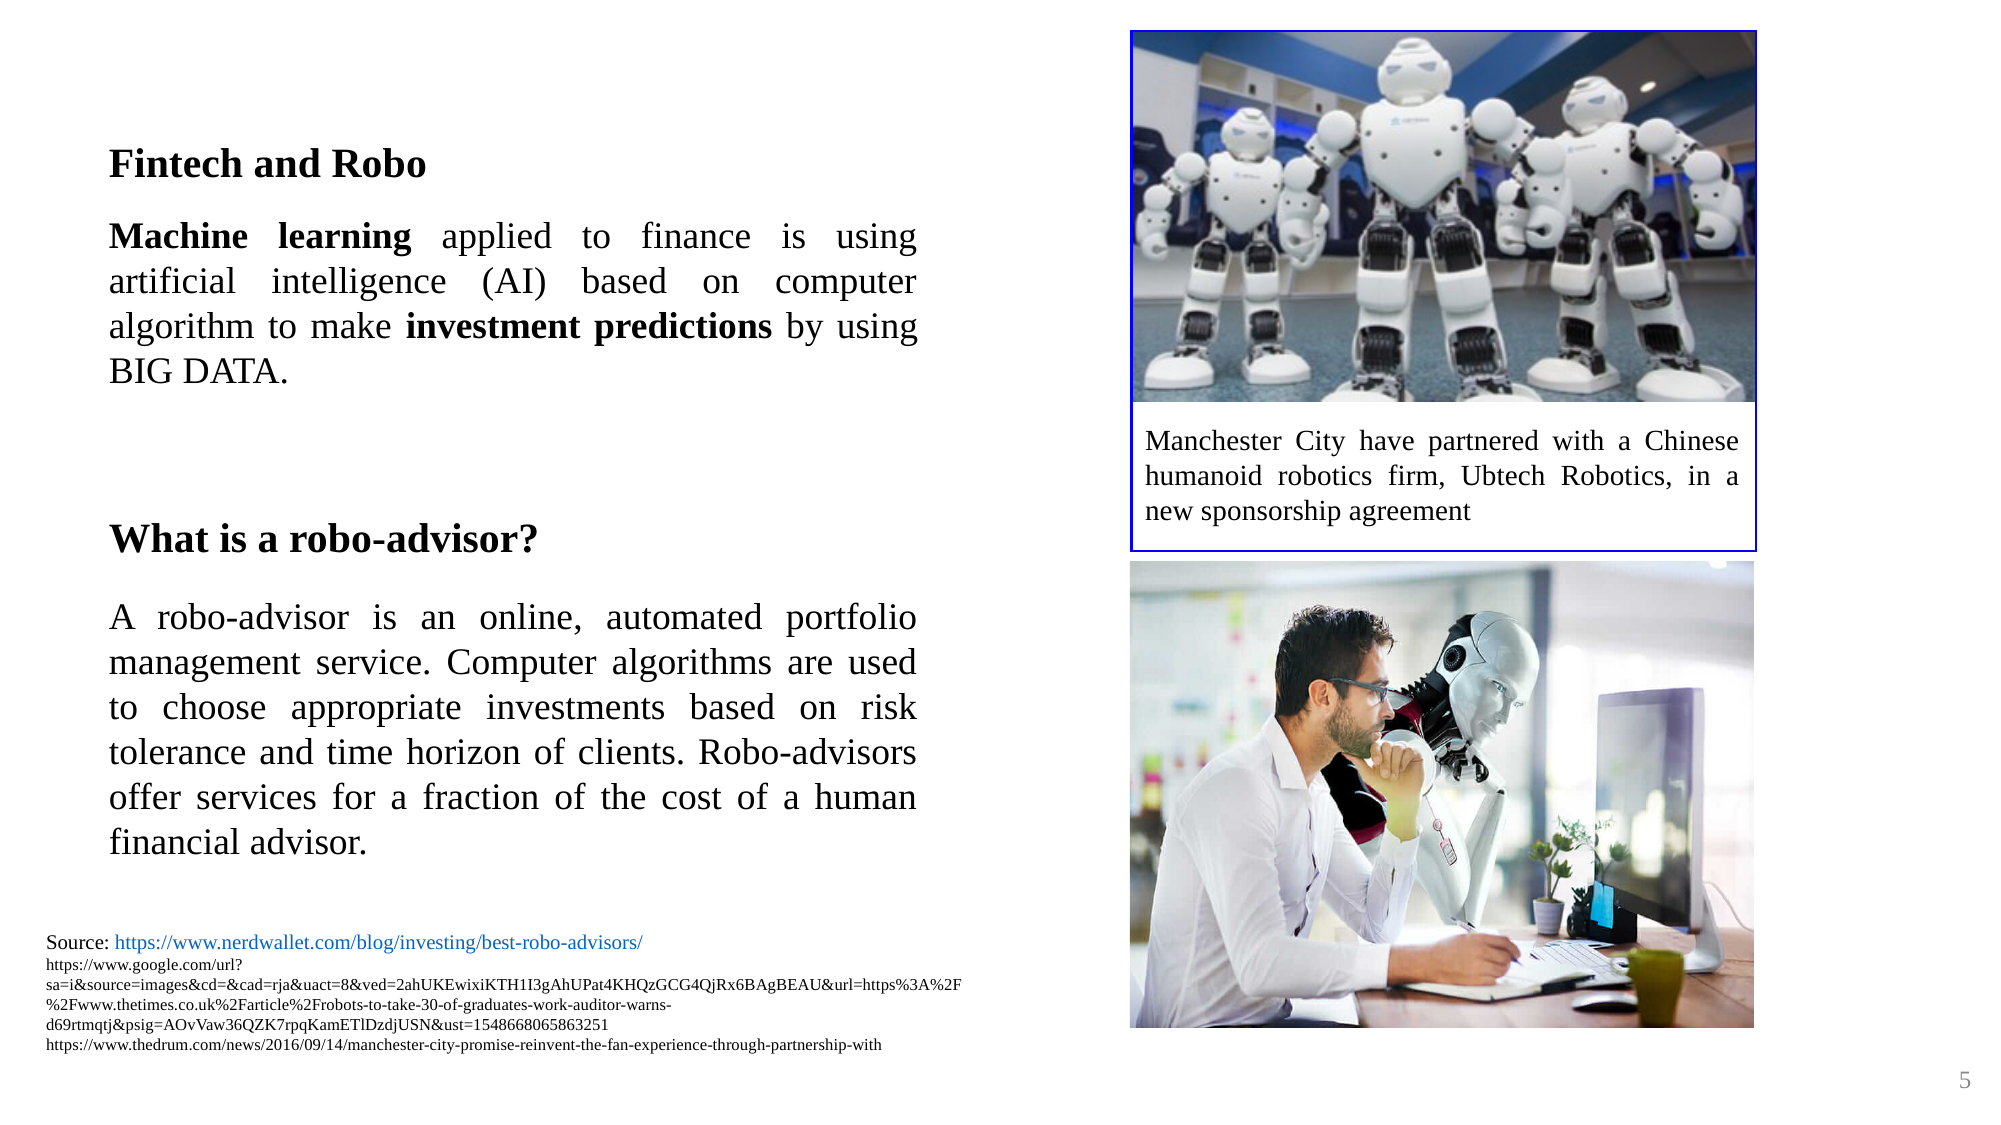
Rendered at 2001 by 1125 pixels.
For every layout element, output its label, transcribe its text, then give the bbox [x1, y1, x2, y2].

picture [1129, 561, 1780, 1029]
text_box What is a robo-advisor? A robo-advisor is an online, automated portfolio management service. Computer algorithms are used to choose appropriate investments based on risk tolerance and time horizon of clients. Robo-advisors offer services for a fraction of the cost of a human financial advisor. [94, 503, 933, 870]
text_box Fintech and Robo Machine learning applied to finance is using artificial intelligence (AI) based on computer algorithm to make investment predictions by using BIG DATA. [94, 128, 933, 399]
text_box Source: https://www.nerdwallet.com/blog/investing/best-robo-advisors/ https://www.google.com/url?sa=i&source=images&cd=&cad=rja&uact=8&ved=2ahUKEwixiKTH1I3gAhUPat4KHQzGCG4QjRx6BAgBEAU&url=https%3A%2F%2Fwww.thetimes.co.uk%2Farticle%2Frobots-to-take-30-of-graduates-work-auditor-warns-d69rtmqtj&psig=AOvVaw36QZK7rpqKamETlDzdjUSN&ust=1548668065863251 https://www.thedrum.com/news/2016/09/14/manchester-city-promise-reinvent-the-fan-experience-through-partnership-with [31, 921, 1096, 1062]
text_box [1130, 30, 1756, 551]
slide_number 5 [1519, 1048, 1987, 1108]
